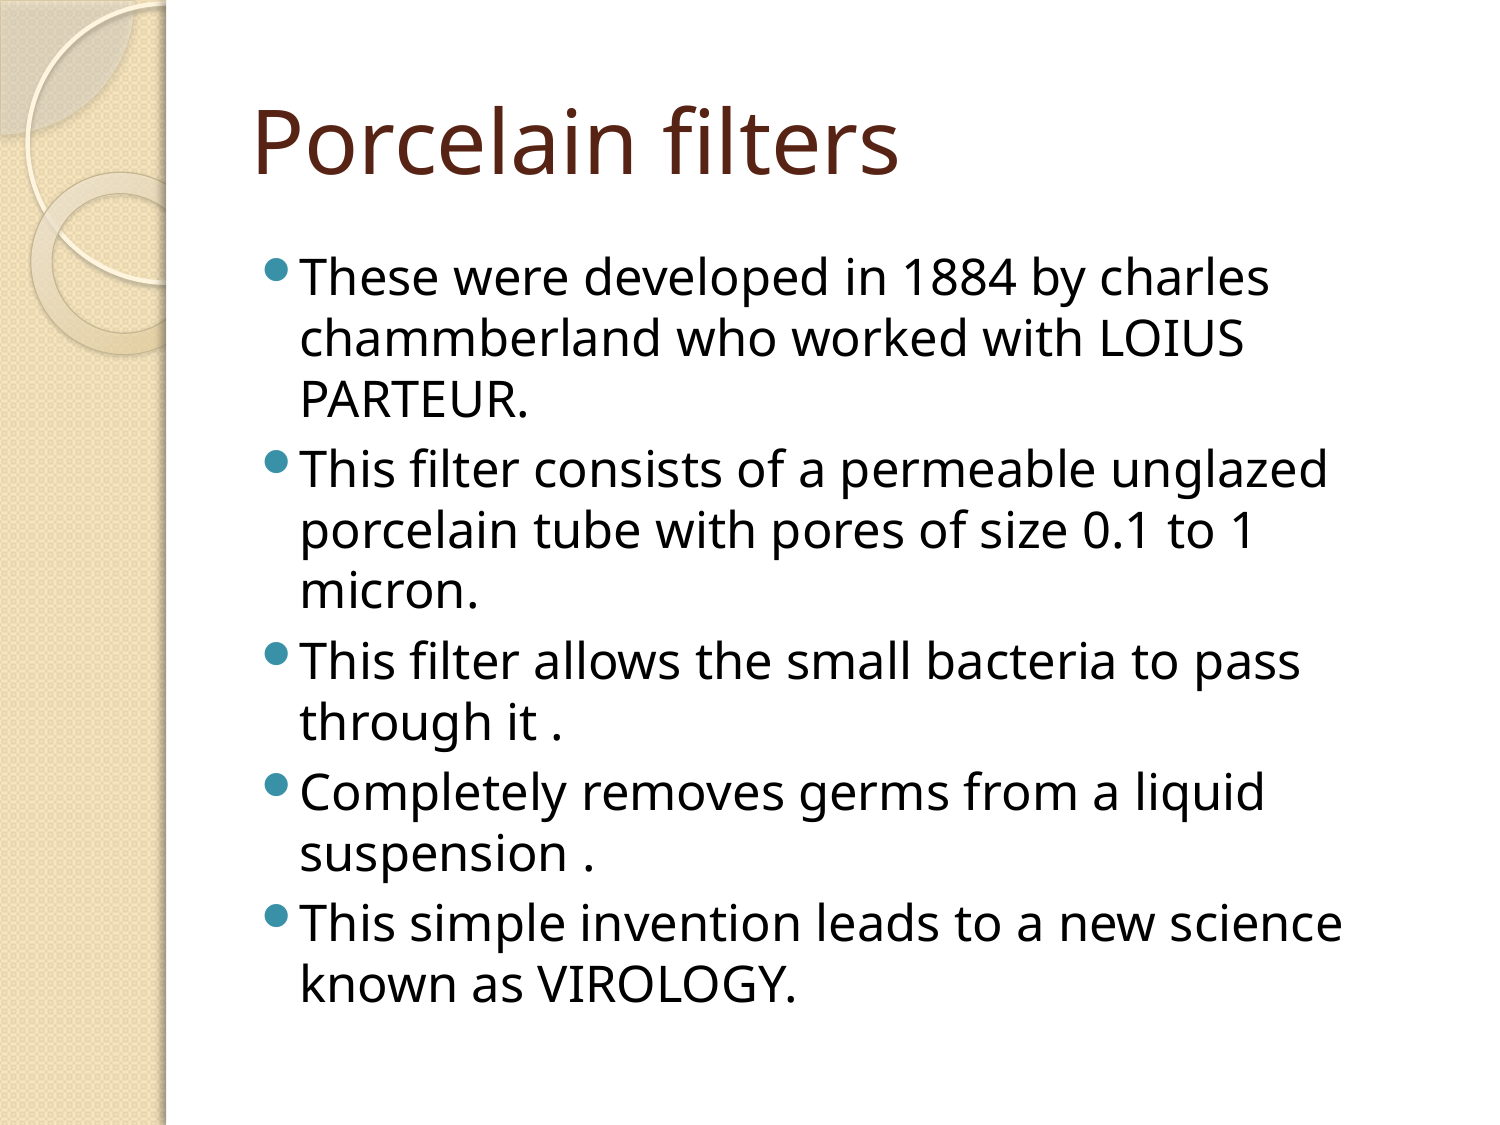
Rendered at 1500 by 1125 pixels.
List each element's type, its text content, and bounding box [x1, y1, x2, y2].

title Porcelain filters [235, 45, 1466, 233]
list These were developed in 1884 by charles chammberland who worked with LOIUS PARTEUR. This filter consists of a permeable unglazed porcelain tube with pores of size 0.1 to 1 micron. This filter allows the small bacteria to pass through it . Completely removes germs from a liquid suspension . This simple invention leads to a new science known as VIROLOGY. [235, 237, 1466, 1025]
